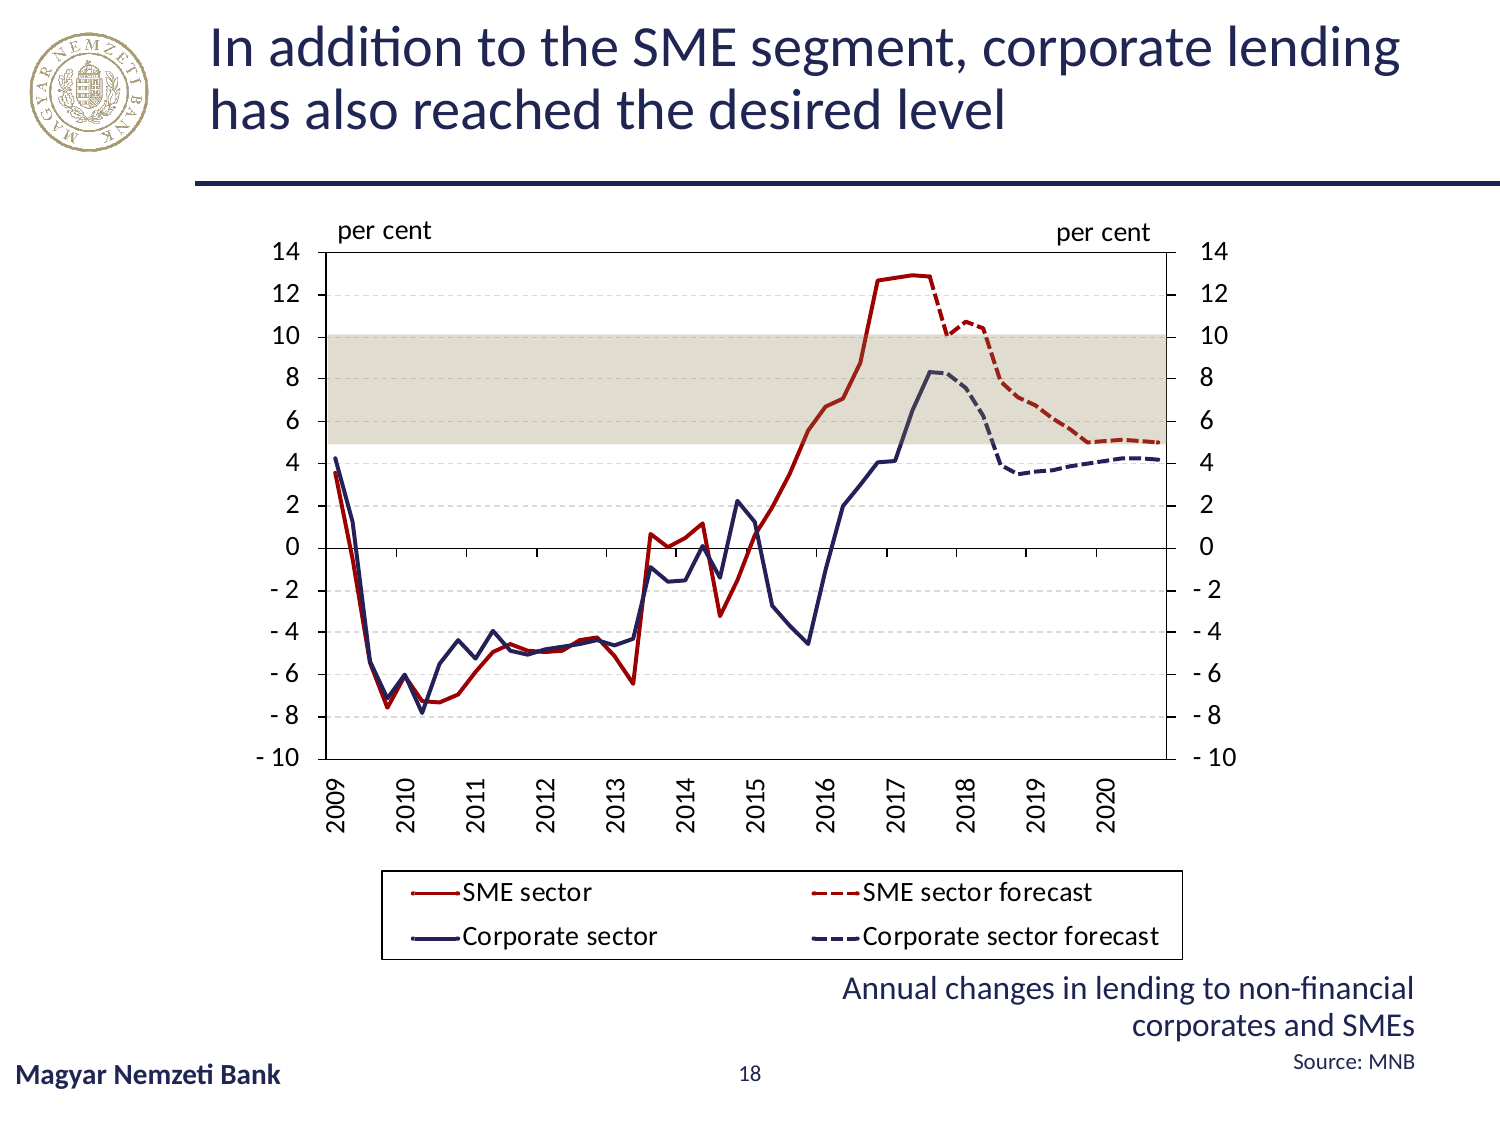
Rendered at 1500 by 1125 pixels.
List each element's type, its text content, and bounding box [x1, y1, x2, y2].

picture [17, 21, 161, 165]
text_box Annual changes in lending to non-financial corporates and SMEs [798, 963, 1431, 1051]
title In addition to the SME segment, corporate lending has also reached the desired level [194, 54, 1465, 175]
picture [252, 209, 1264, 971]
text_box Source: MNB [986, 1051, 1431, 1092]
slide_number 18 [581, 1042, 919, 1103]
footer Magyar Nemzeti Bank [0, 1042, 507, 1103]
